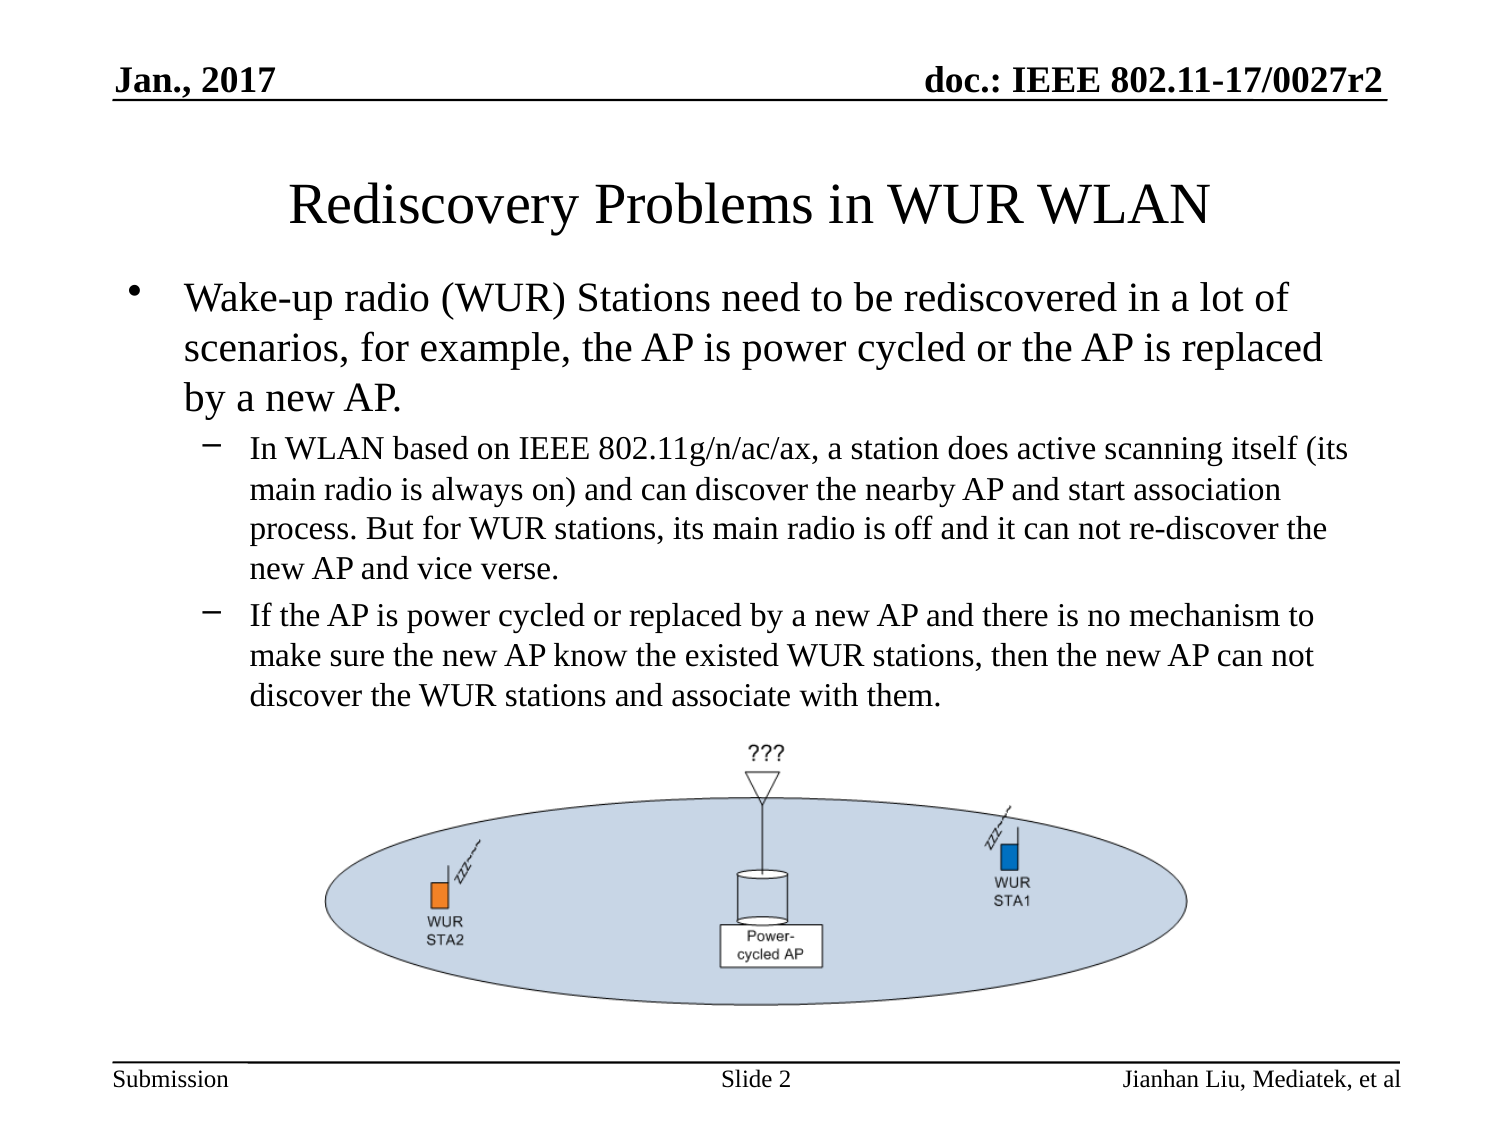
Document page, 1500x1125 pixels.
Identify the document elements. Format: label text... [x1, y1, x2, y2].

picture [324, 737, 1188, 1006]
list Wake-up radio (WUR) Stations need to be rediscovered in a lot of scenarios, for example, the AP is power cycled or the AP is replaced by a new AP. In WLAN based on IEEE 802.11g/n/ac/ax, a station does active scanning itself (its main radio is always on) and can discover the nearby AP and start association process. But for WUR stations, its main radio is off and it can not re-discover the new AP and vice verse. If the AP is power cycled or replaced by a new AP and there is no mechanism to make sure the new AP know the existed WUR stations, then the new AP can not discover the WUR stations and associate with them. [112, 262, 1388, 1001]
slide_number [114, 54, 278, 101]
slide_number Slide 2 [712, 1061, 800, 1093]
footer Jianhan Liu, Mediatek, et al [1118, 1061, 1402, 1093]
text_box Rediscovery Problems in WUR WLAN [112, 112, 1388, 262]
